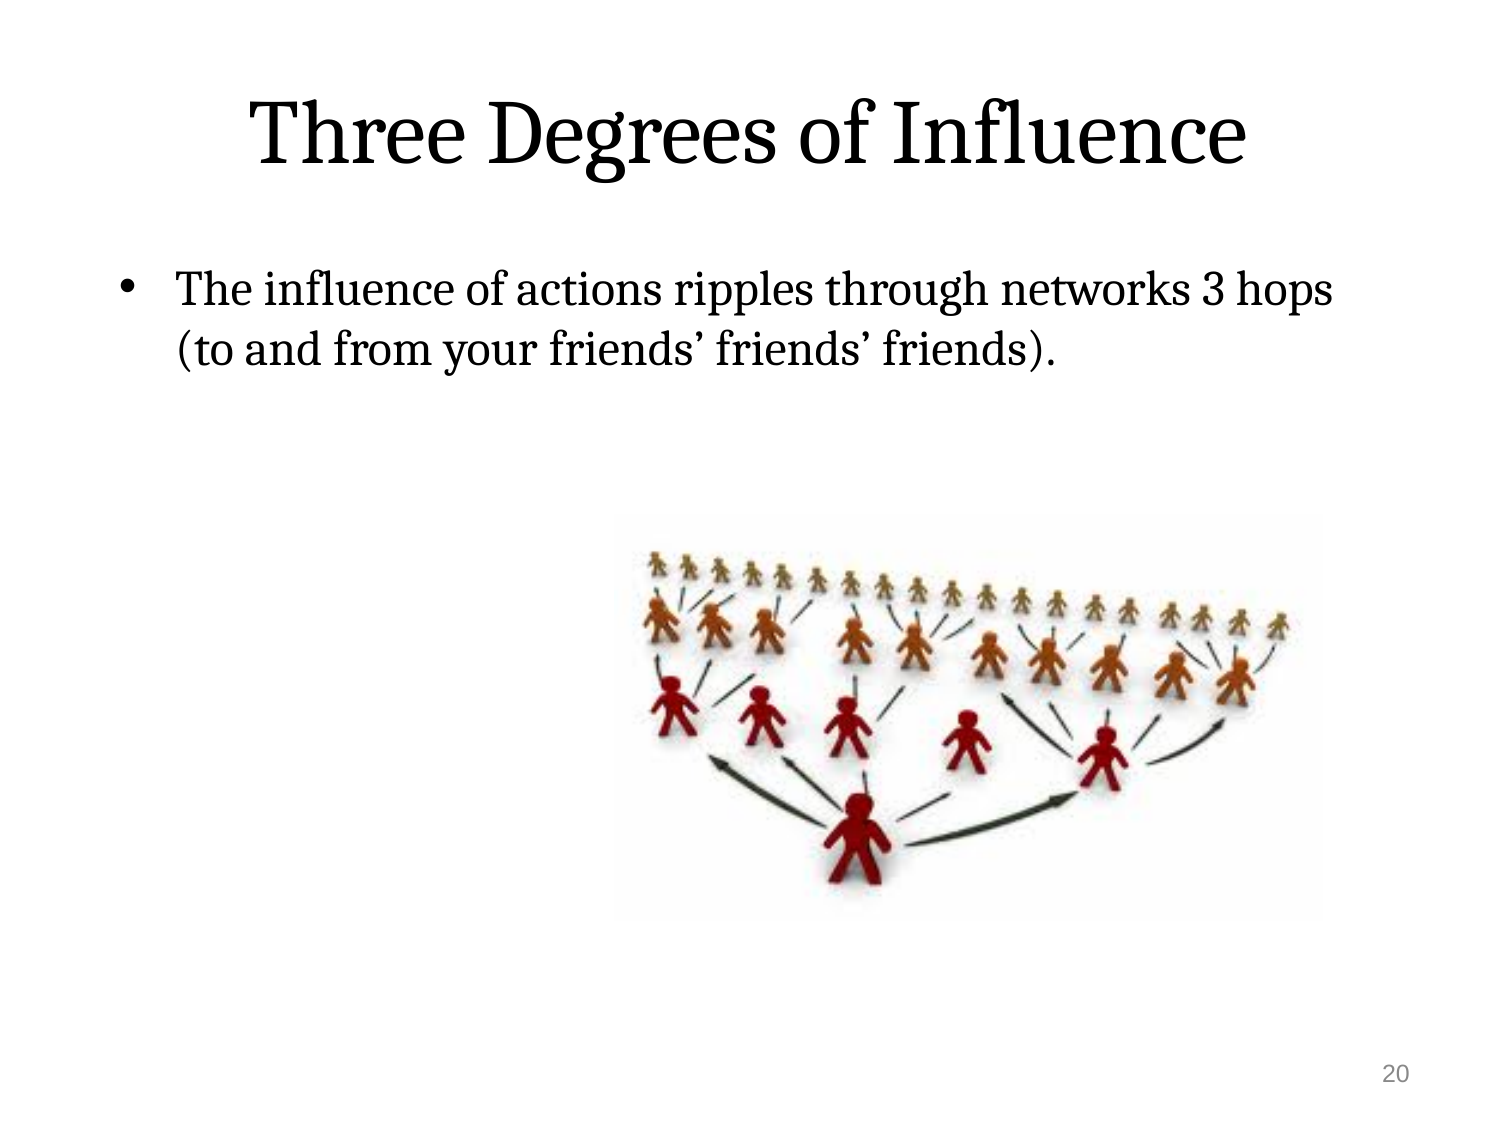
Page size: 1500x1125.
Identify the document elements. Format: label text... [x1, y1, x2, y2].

text_box The influence of actions ripples through networks 3 hops (to and from your friends’ friends’ friends). [104, 247, 1418, 383]
picture [614, 513, 1323, 921]
text_box Three [0, 0, 1500, 188]
text_box Three Degrees of Influence [66, 40, 1432, 214]
slide_number 20 [1074, 1042, 1425, 1103]
